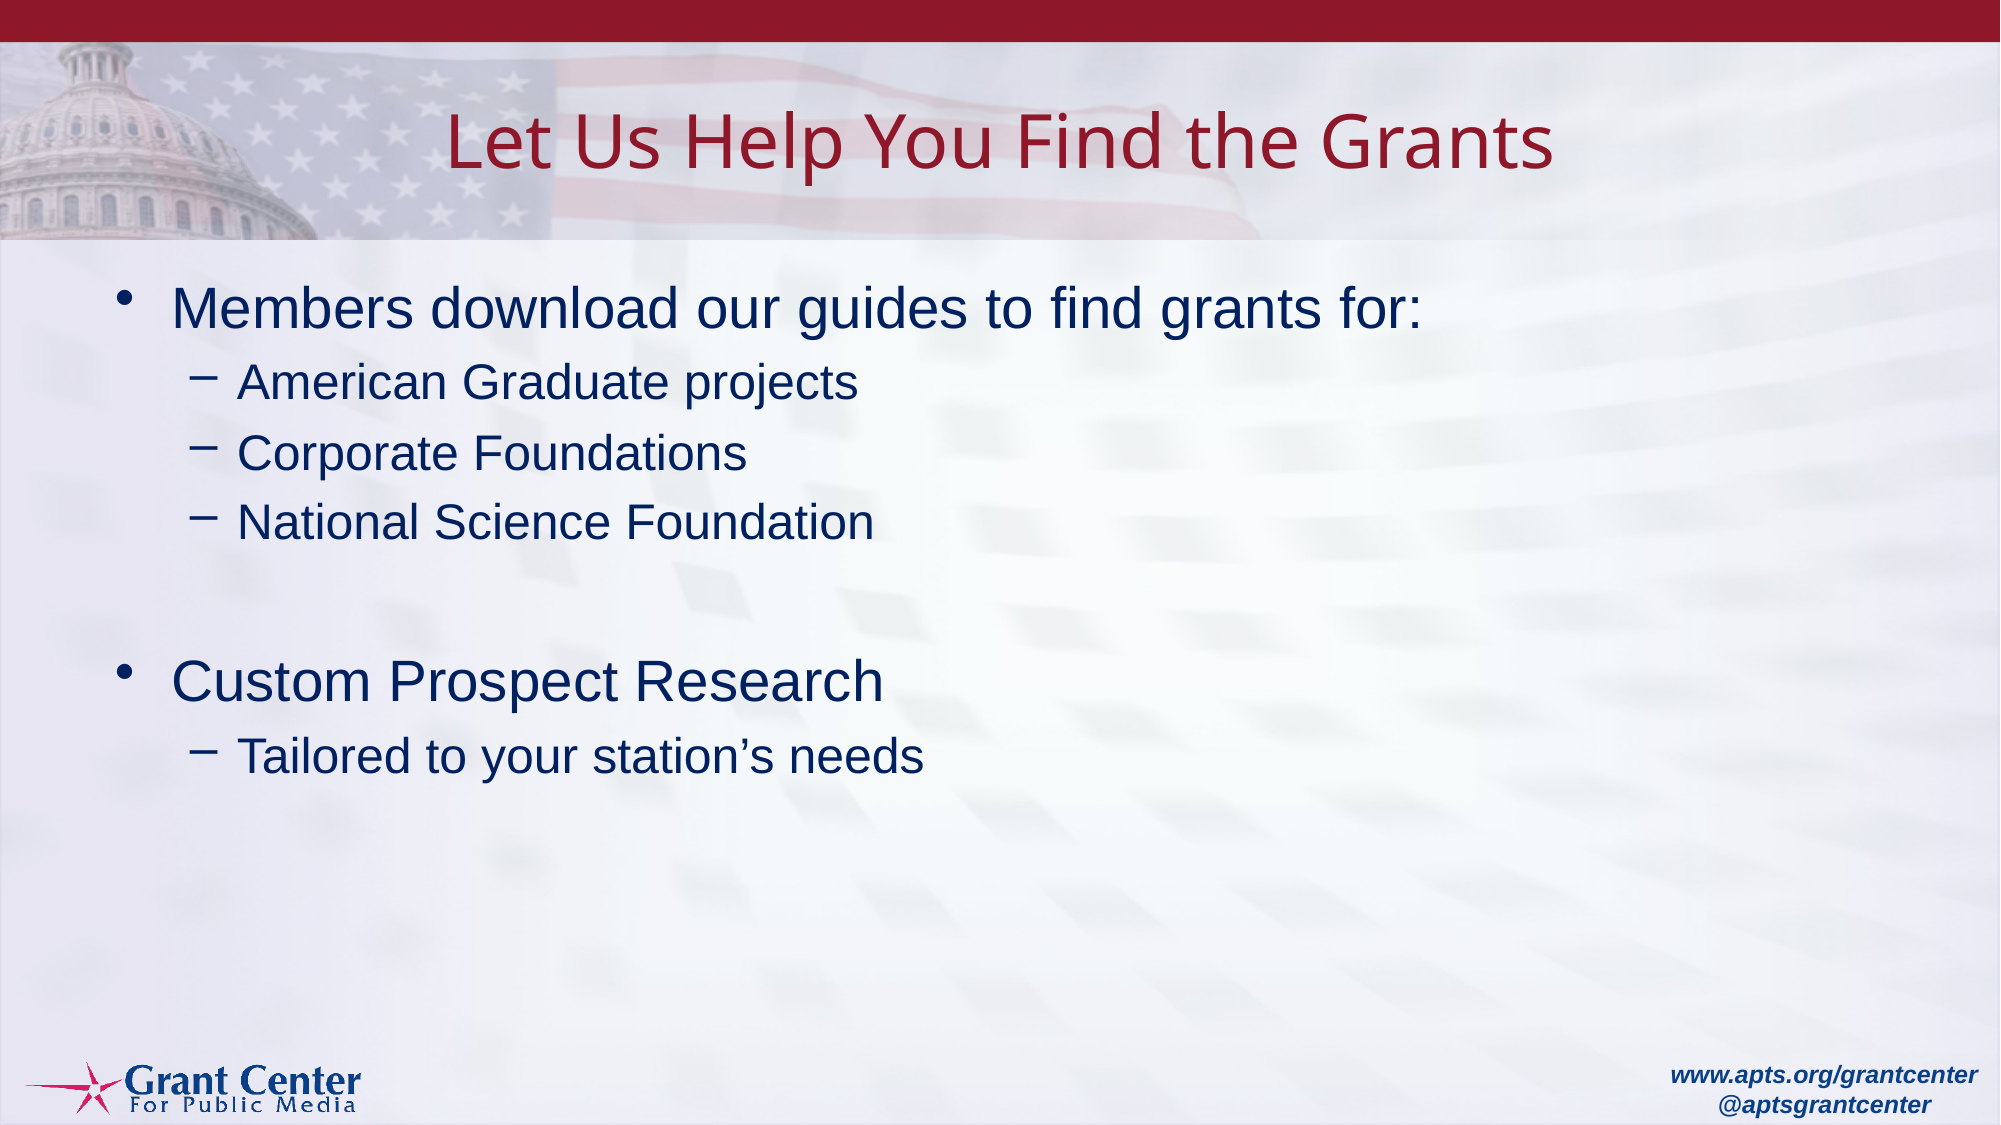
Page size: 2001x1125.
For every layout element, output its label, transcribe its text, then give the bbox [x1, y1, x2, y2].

title Let Us Help You Find the Grants [99, 44, 1901, 233]
list Members download our guides to find grants for: American Graduate projects Corporate Foundations National Science Foundation Custom Prospect Research Tailored to your station’s needs [99, 262, 1901, 1006]
picture [0, 43, 2000, 1125]
